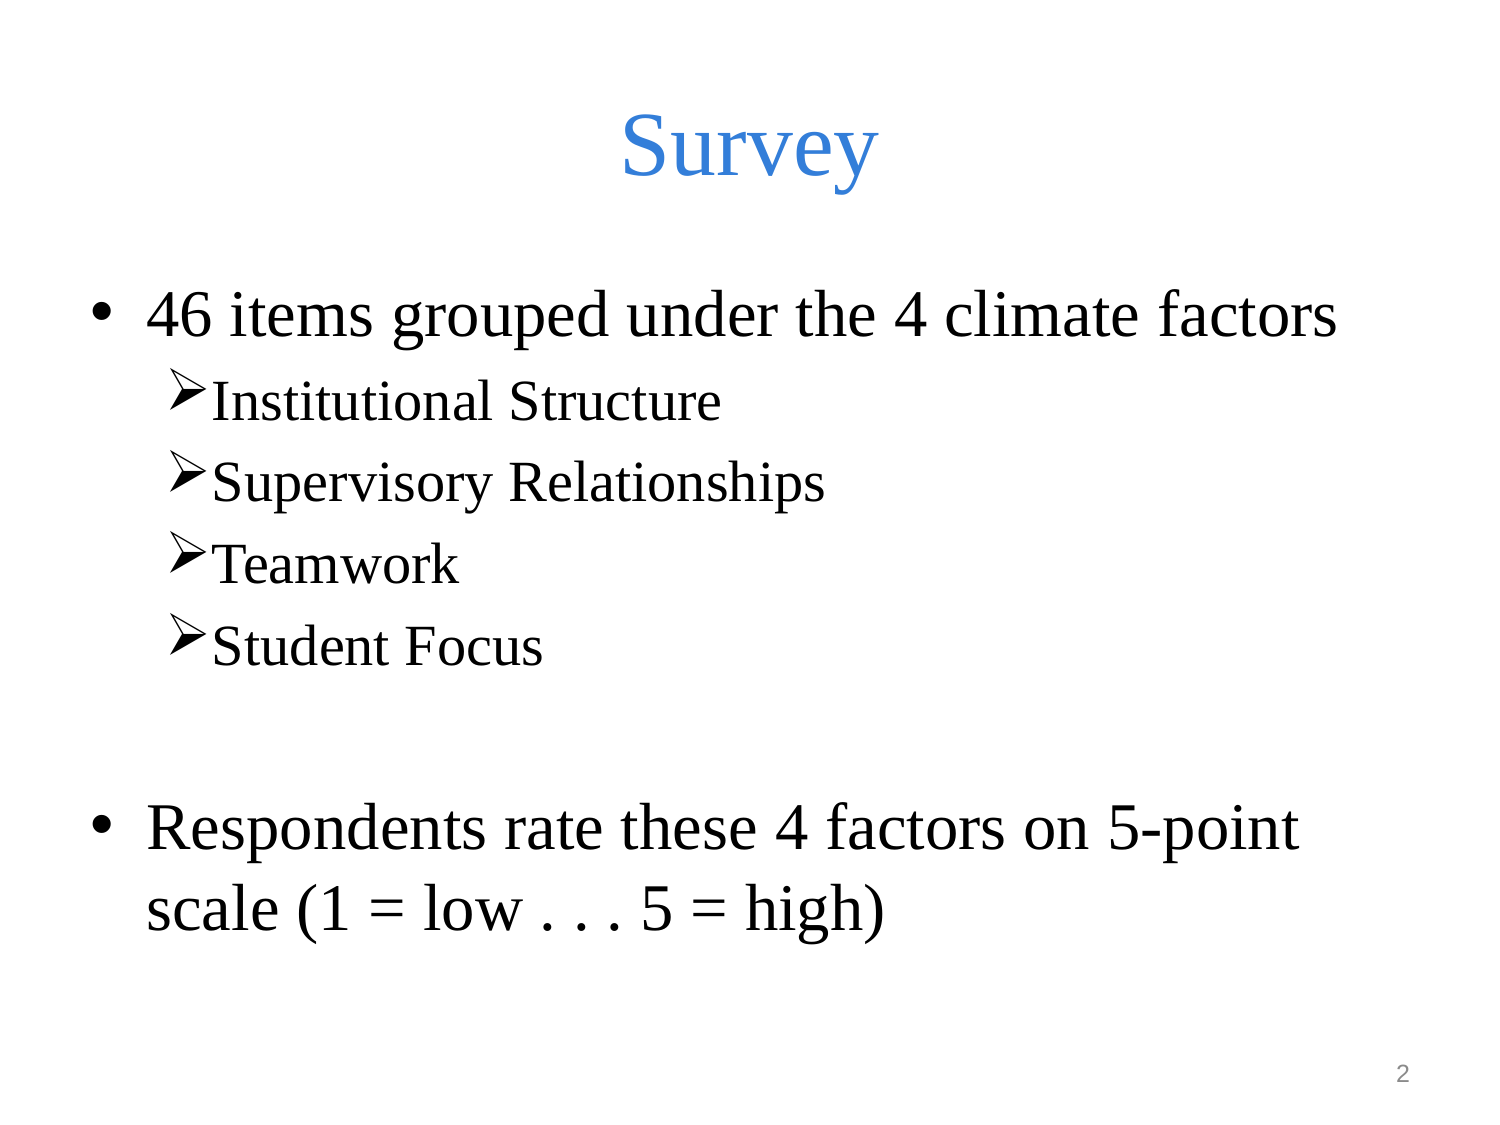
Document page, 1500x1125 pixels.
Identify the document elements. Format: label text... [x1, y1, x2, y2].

title Survey [75, 45, 1425, 233]
slide_number 2 [1074, 1042, 1425, 1103]
list 46 items grouped under the 4 climate factors Institutional Structure Supervisory Relationships Teamwork Student Focus Respondents rate these 4 factors on 5-point scale (1 = low . . . 5 = high) [75, 262, 1425, 1005]
